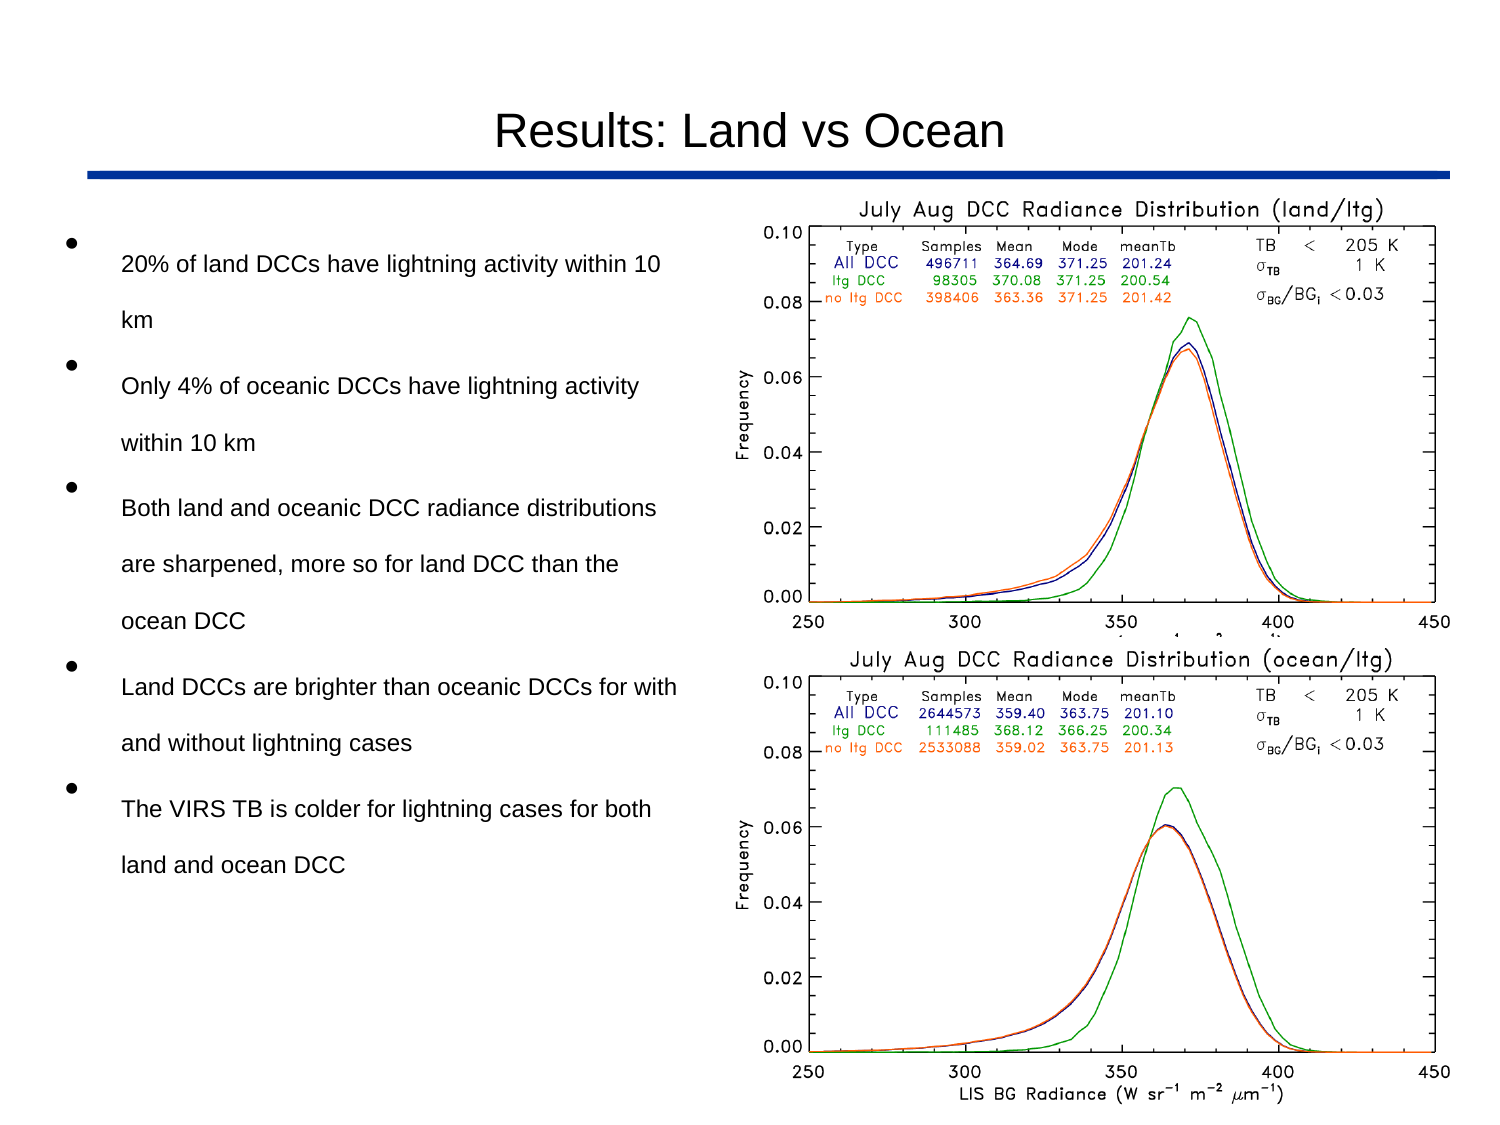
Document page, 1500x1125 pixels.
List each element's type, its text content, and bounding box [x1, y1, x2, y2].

text_box 20% of land DCCs have lightning activity within 10 km Only 4% of oceanic DCCs have lightning activity within 10 km Both land and oceanic DCC radiance distributions are sharpened, more so for land DCC than the ocean DCC Land DCCs are brighter than oceanic DCCs for with and without lightning cases The VIRS TB is colder for lightning cases for both land and ocean DCC [50, 212, 682, 1063]
text_box Results: Land vs Ocean [74, 37, 1425, 163]
picture [687, 187, 1500, 1125]
